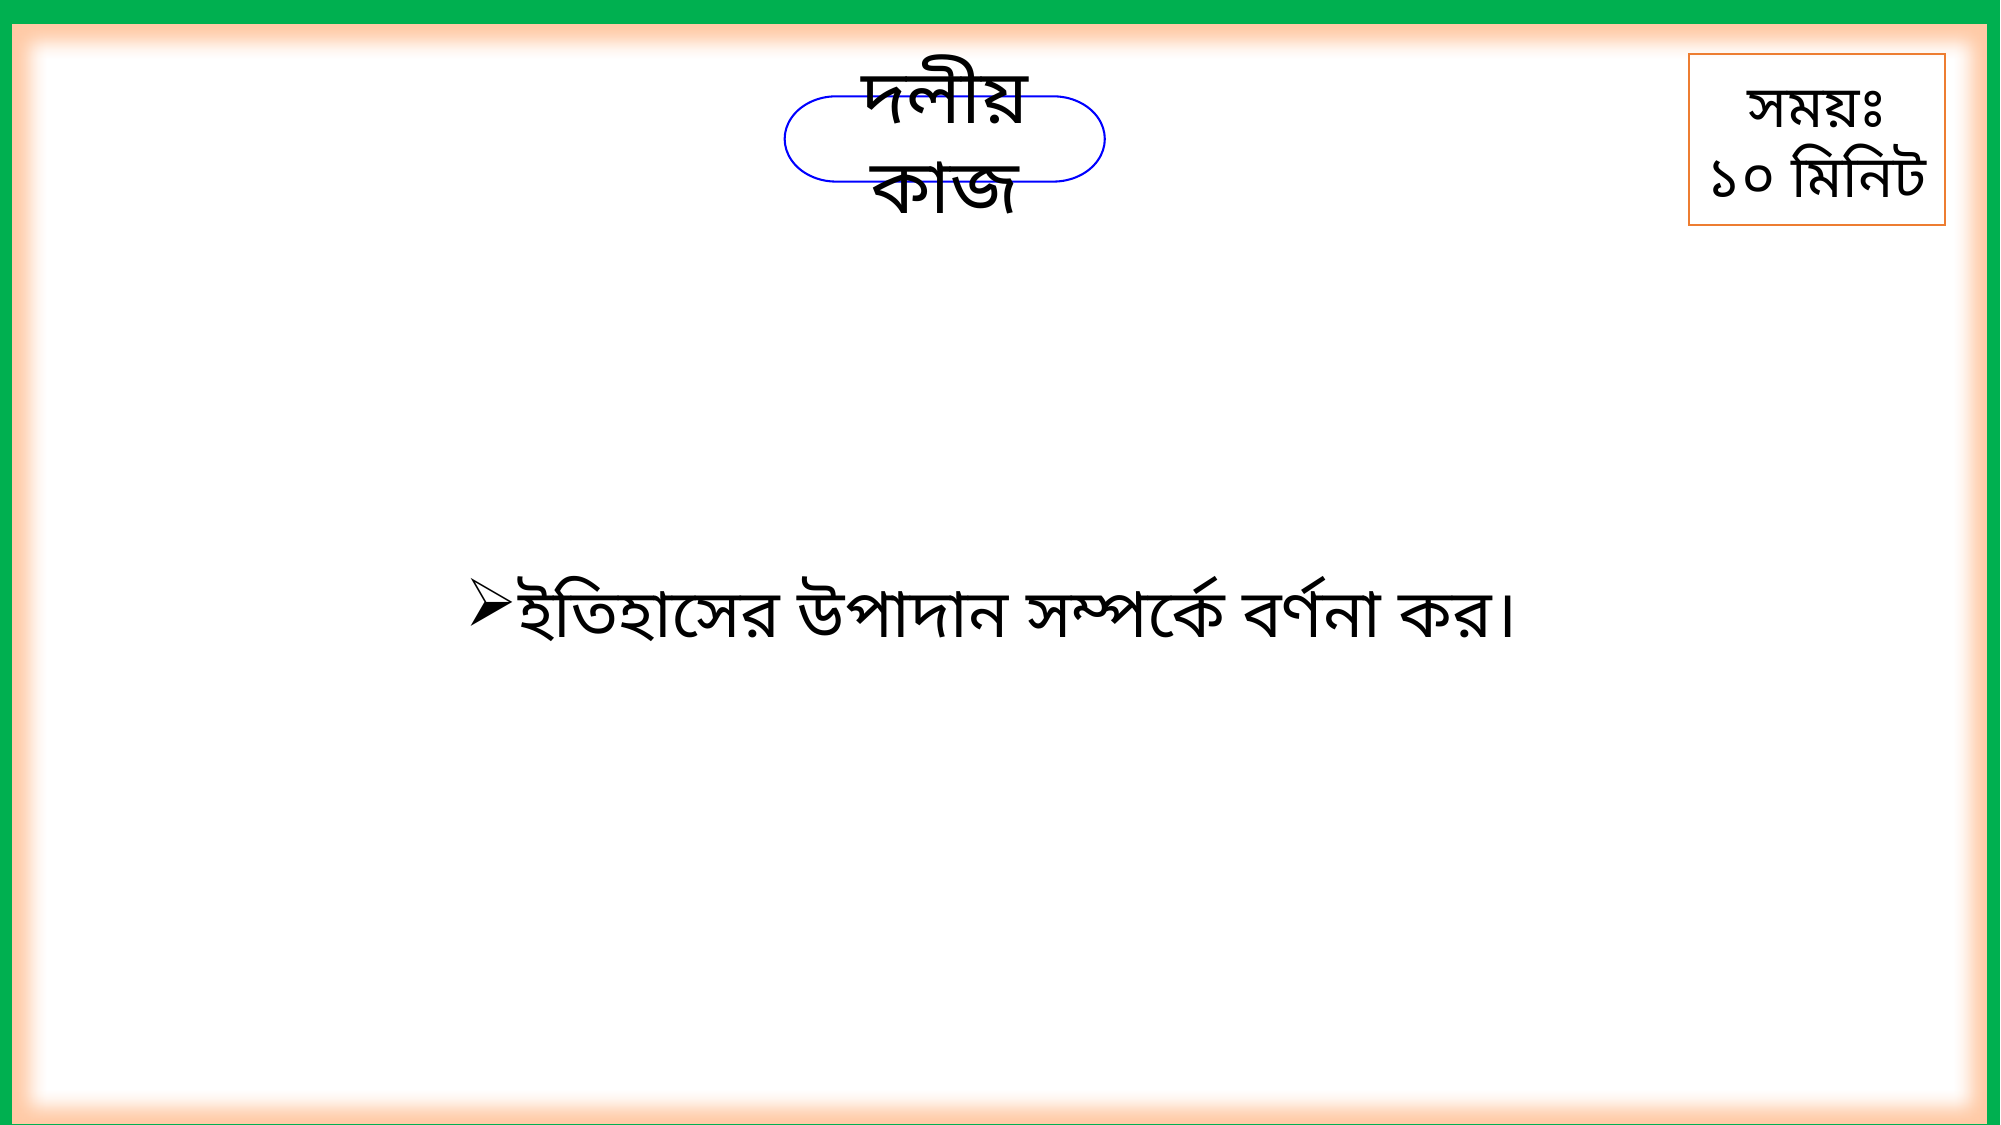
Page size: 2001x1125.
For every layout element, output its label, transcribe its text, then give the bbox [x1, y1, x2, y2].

text_box সময়ঃ ১০ মিনিট [1688, 53, 1946, 226]
text_box দলীয় কাজ [783, 95, 1106, 183]
text_box ইতিহাসের উপাদান সম্পর্কে বর্ণনা কর। [450, 562, 1550, 658]
text_box [0, 10, 2000, 1125]
